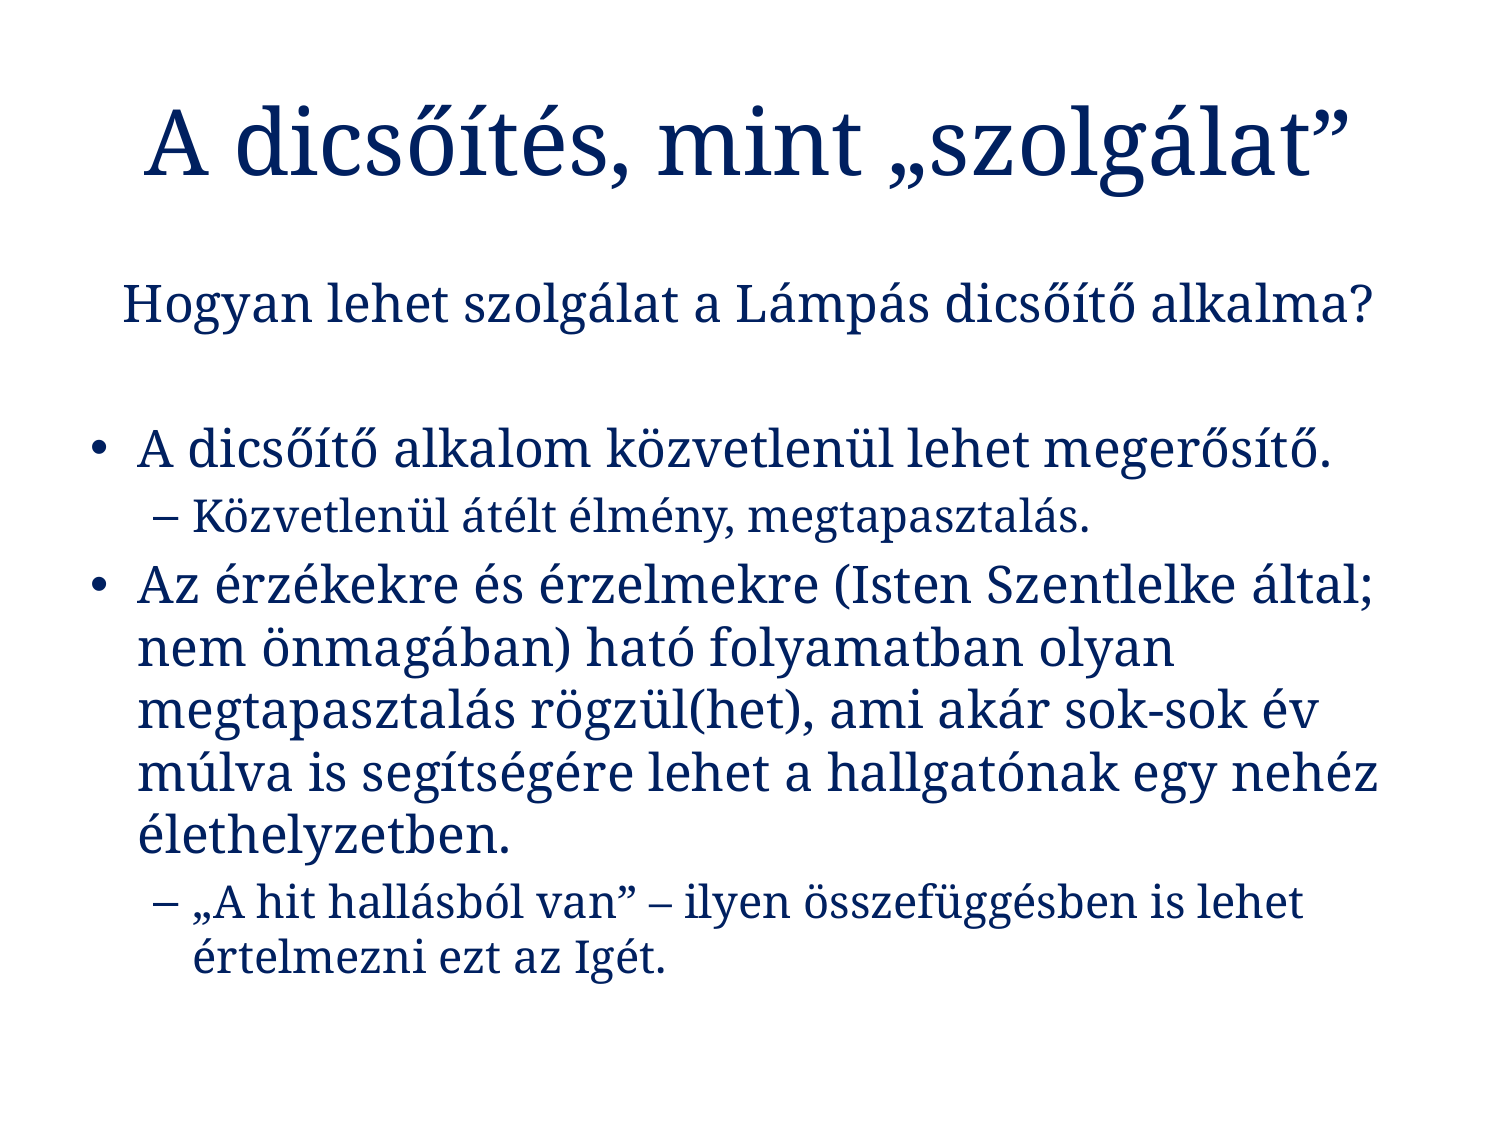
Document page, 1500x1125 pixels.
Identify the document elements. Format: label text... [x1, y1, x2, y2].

title A dicsőítés, mint „szolgálat” [75, 45, 1425, 233]
list Hogyan lehet szolgálat a Lámpás dicsőítő alkalma? A dicsőítő alkalom közvetlenül lehet megerősítő. Közvetlenül átélt élmény, megtapasztalás. Az érzékekre és érzelmekre (Isten Szentlelke által; nem önmagában) ható folyamatban olyan megtapasztalás rögzül(het), ami akár sok-sok év múlva is segítségére lehet a hallgatónak egy nehéz élethelyzetben. „A hit hallásból van” – ilyen összefüggésben is lehet értelmezni ezt az Igét. [75, 262, 1425, 1005]
